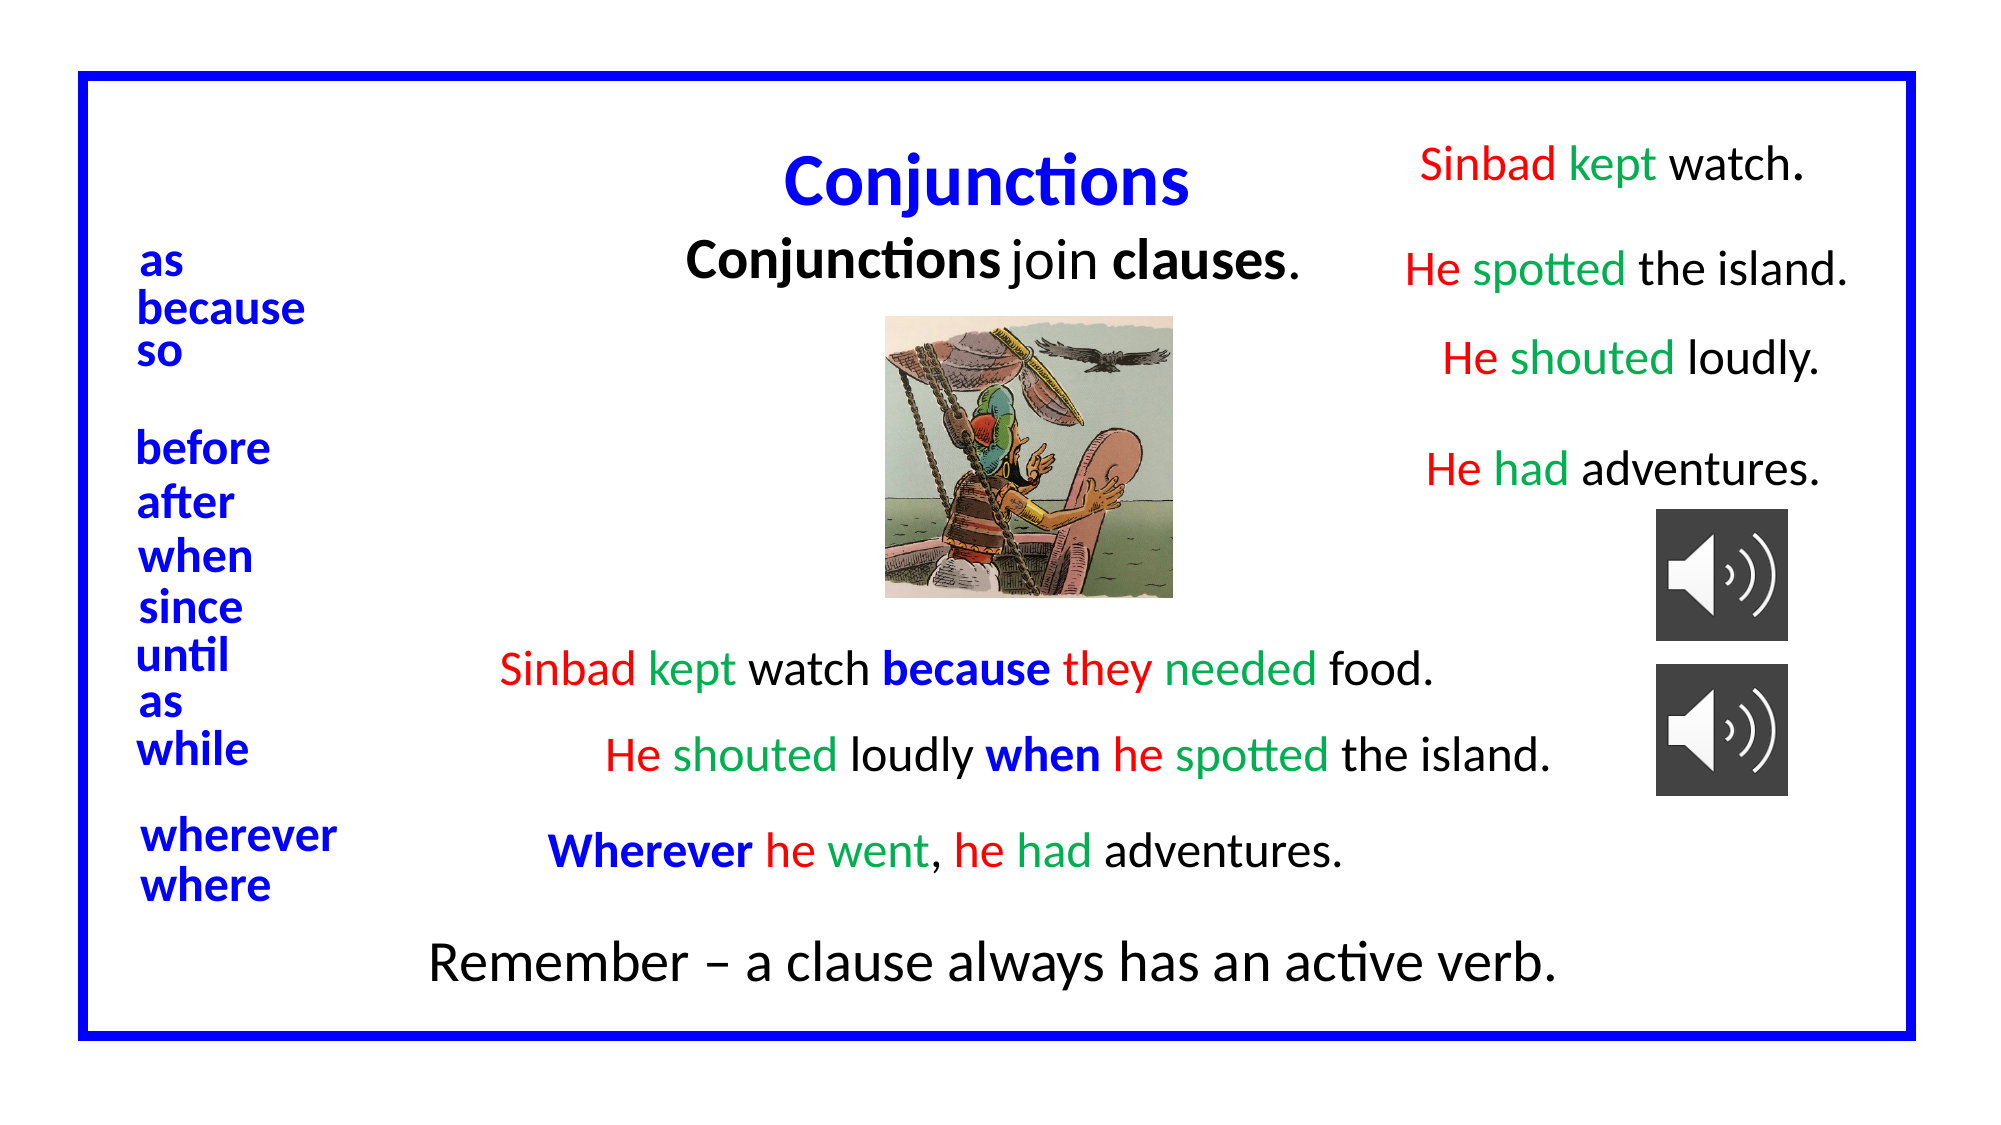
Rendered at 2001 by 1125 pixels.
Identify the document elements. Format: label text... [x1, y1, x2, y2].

picture [885, 316, 1173, 599]
text_box He shouted loudly. [1424, 316, 1839, 392]
text_box as [123, 689, 198, 708]
text_box Sinbad kept watch. [1404, 114, 1821, 200]
picture [1655, 663, 1789, 797]
text_box He spotted the island. [1390, 228, 1864, 304]
text_box Remember – a clause always has an active verb. [322, 915, 1666, 1001]
text_box [82, 75, 1912, 1037]
text_box Wherever he went, he had adventures. [532, 810, 1732, 886]
text_box Sinbad kept watch because they needed food. [484, 627, 1613, 703]
text_box when [123, 514, 269, 590]
picture [1655, 508, 1789, 642]
text_box while [121, 708, 265, 783]
text_box He shouted loudly when he spotted the island. [590, 714, 1567, 789]
text_box until [120, 613, 245, 689]
text_box before [120, 407, 287, 483]
text_box where [125, 843, 287, 919]
text_box join clauses. [996, 214, 1344, 299]
text_box since [123, 565, 259, 641]
text_box so [121, 309, 199, 384]
text_box because [121, 266, 321, 342]
text_box as [124, 219, 199, 266]
text_box He had adventures. [1411, 428, 1836, 503]
text_box wherever [125, 794, 353, 870]
text_box after [121, 460, 251, 536]
